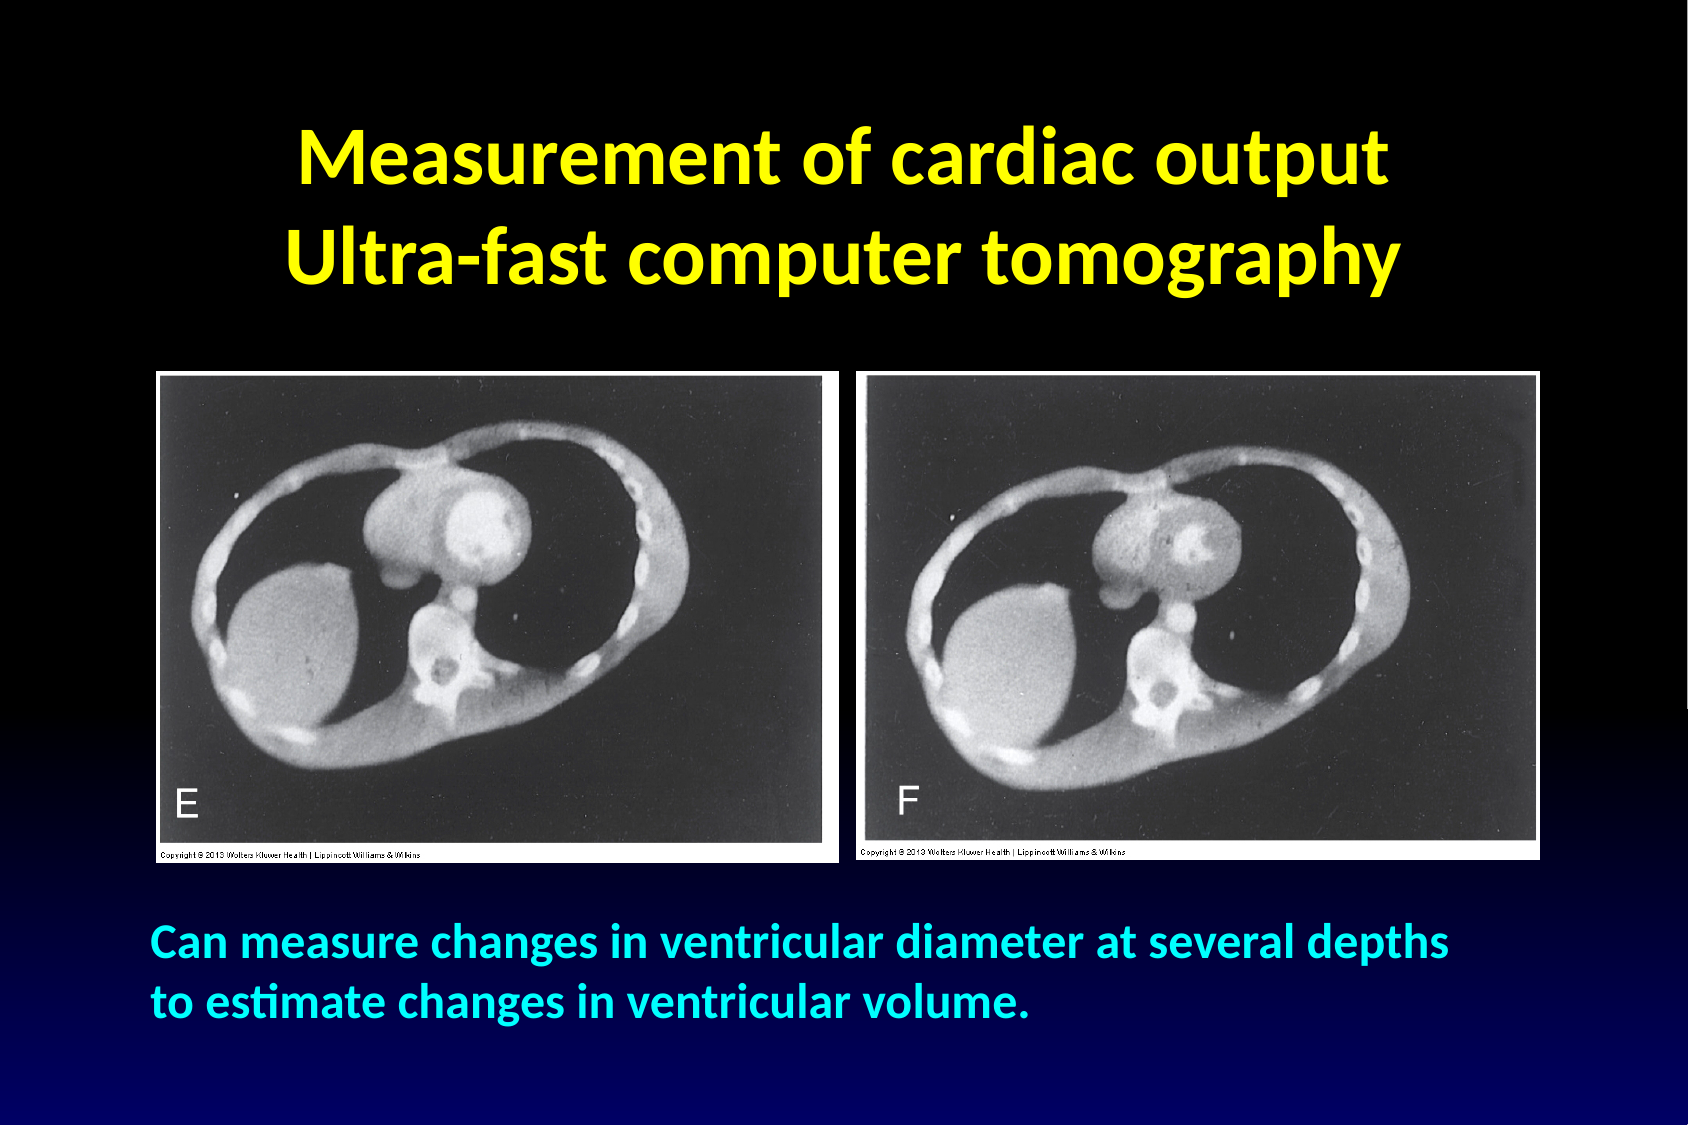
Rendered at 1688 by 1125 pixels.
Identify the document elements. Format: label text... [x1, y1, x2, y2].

picture [155, 371, 839, 863]
text_box Can measure changes in ventricular diameter at several depths to estimate changes in ventricular volume. [135, 901, 1519, 1036]
picture [855, 371, 1540, 860]
text_box Measurement of cardiac output Ultra-fast computer tomography [0, 88, 1688, 314]
